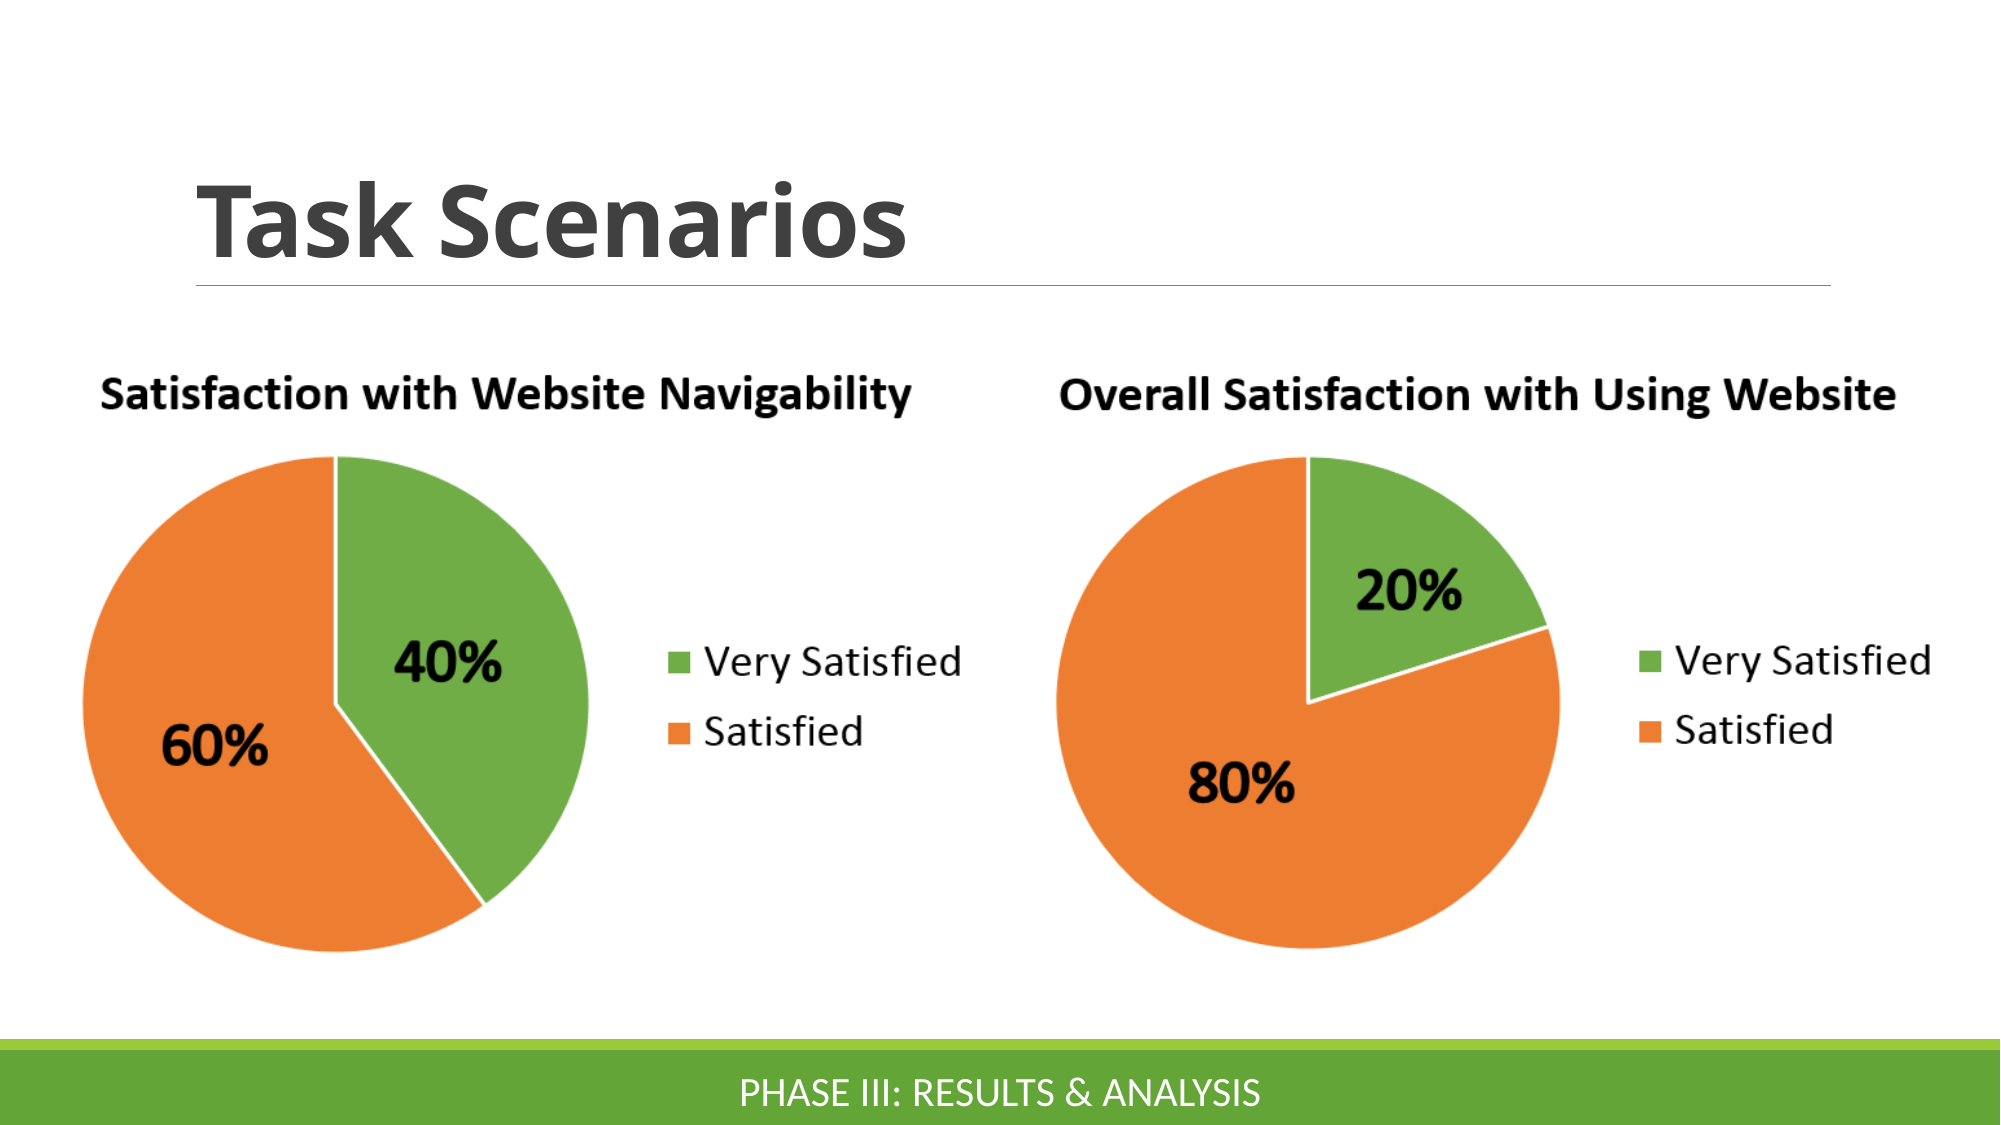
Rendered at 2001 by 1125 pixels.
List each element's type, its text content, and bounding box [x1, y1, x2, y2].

footer Phase III: RESULTS & ANALYSIS [604, 1059, 1396, 1120]
picture [1029, 345, 1944, 978]
picture [54, 346, 969, 978]
title Task Scenarios [180, 47, 1830, 285]
